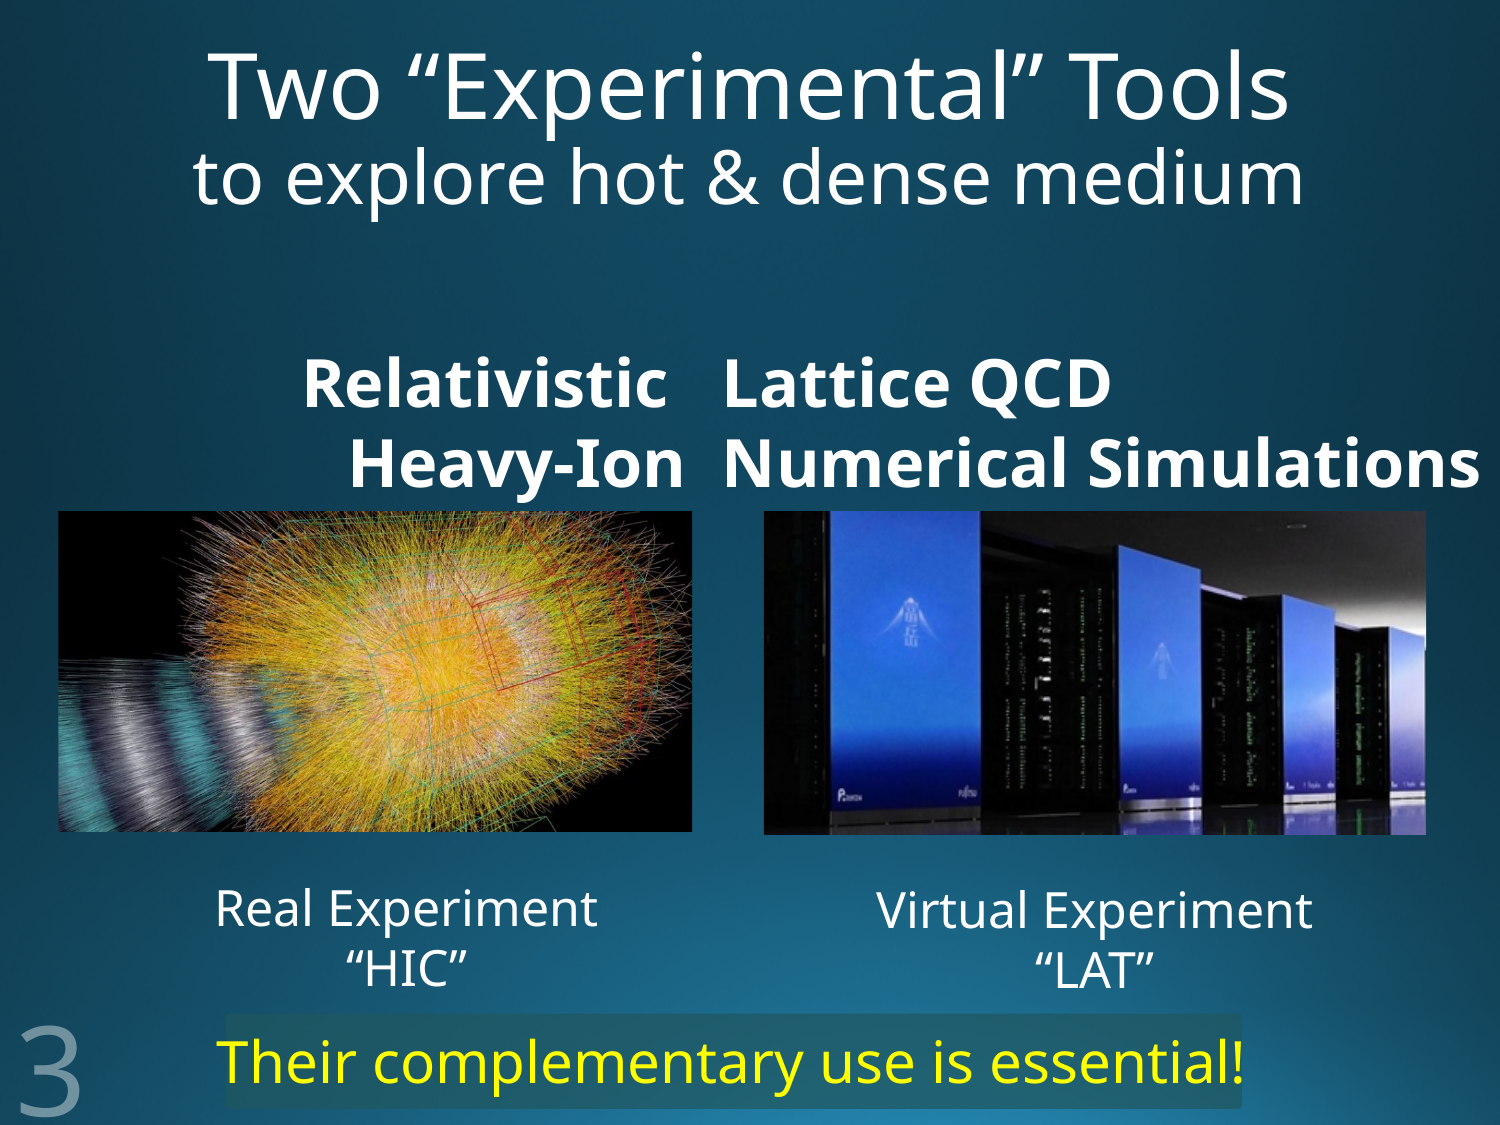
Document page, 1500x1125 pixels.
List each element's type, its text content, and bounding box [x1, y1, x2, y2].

picture [0, 0, 1500, 1125]
slide_number 3 [0, 1028, 252, 1125]
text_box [18, 333, 1454, 1008]
title Two “Experimental” Tools to explore hot & dense medium [103, 21, 1397, 240]
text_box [225, 1013, 1242, 1109]
